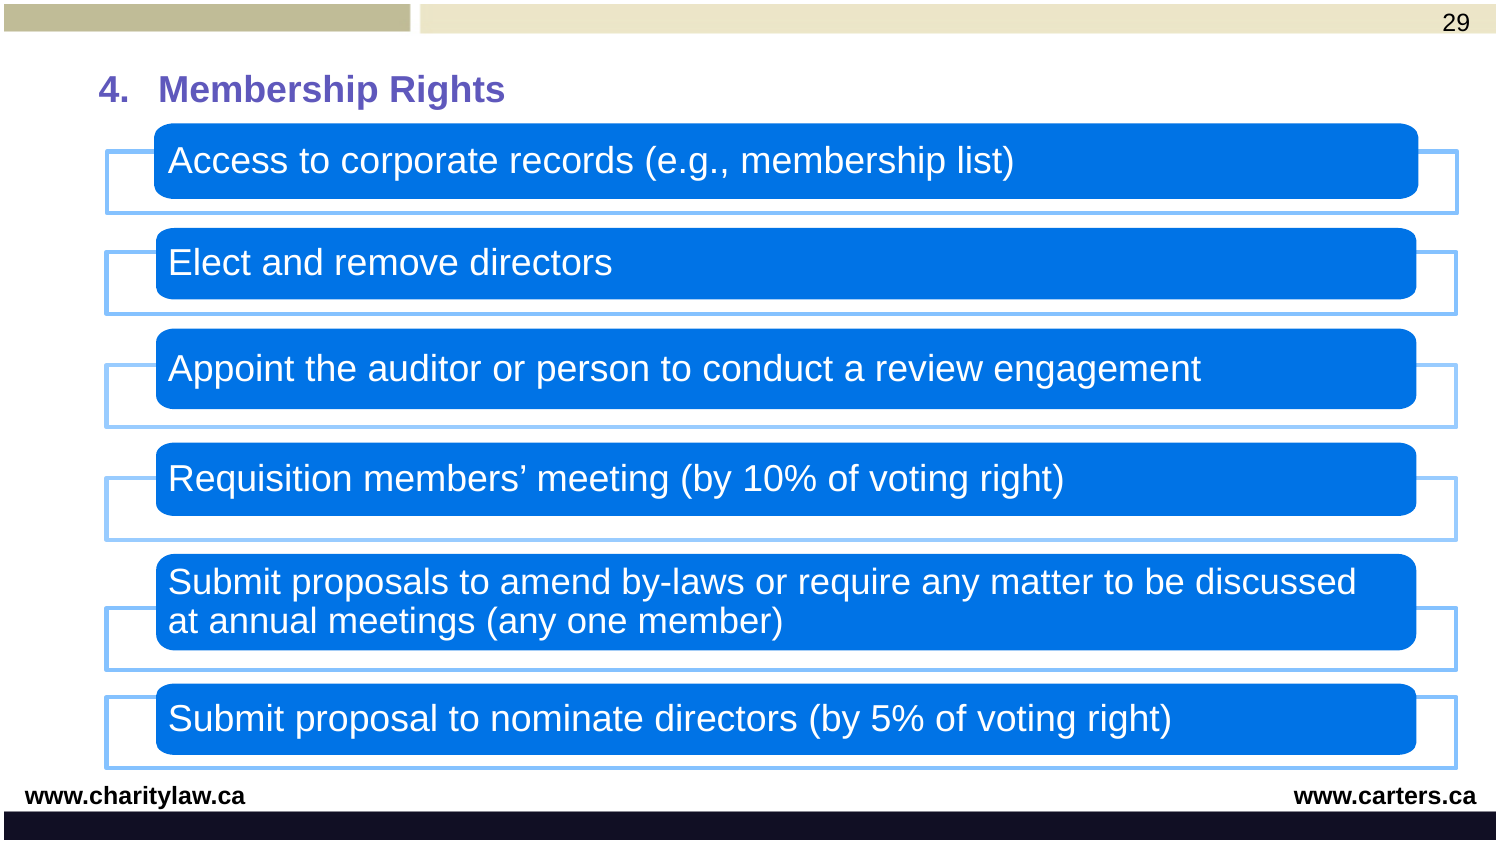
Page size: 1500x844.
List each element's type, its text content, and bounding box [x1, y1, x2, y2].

slide_number 29 [1416, 3, 1497, 44]
title 4. Membership Rights [83, 56, 1113, 126]
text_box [106, 125, 1458, 769]
picture [4, 4, 1496, 840]
